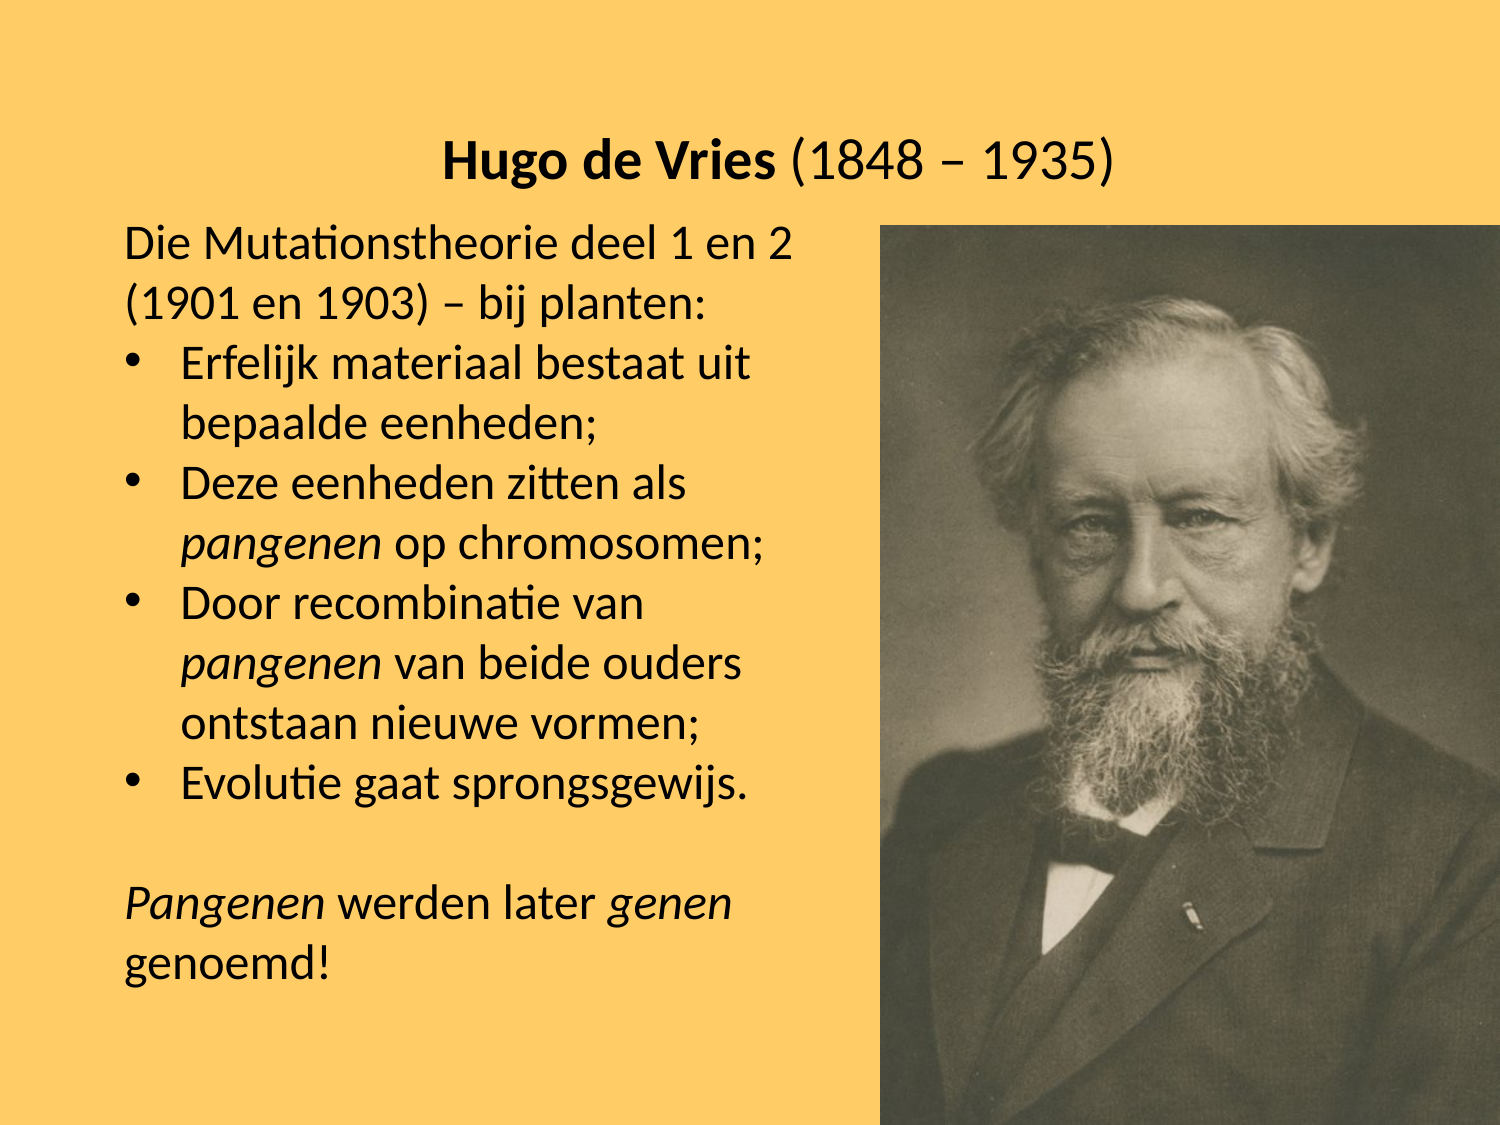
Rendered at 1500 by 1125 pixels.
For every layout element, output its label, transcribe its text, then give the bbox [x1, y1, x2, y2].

picture [880, 225, 1500, 1125]
text_box Die Mutationstheorie deel 1 en 2 (1901 en 1903) – bij planten: Erfelijk materiaal bestaat uit bepaalde eenheden; Deze eenheden zitten als pangenen op chromosomen; Door recombinatie van pangenen van beide ouders ontstaan nieuwe vormen; Evolutie gaat sprongsgewijs. Pangenen werden later genen genoemd! [109, 201, 857, 997]
text_box Hugo de Vries (1848 – 1935) [100, 113, 1459, 199]
